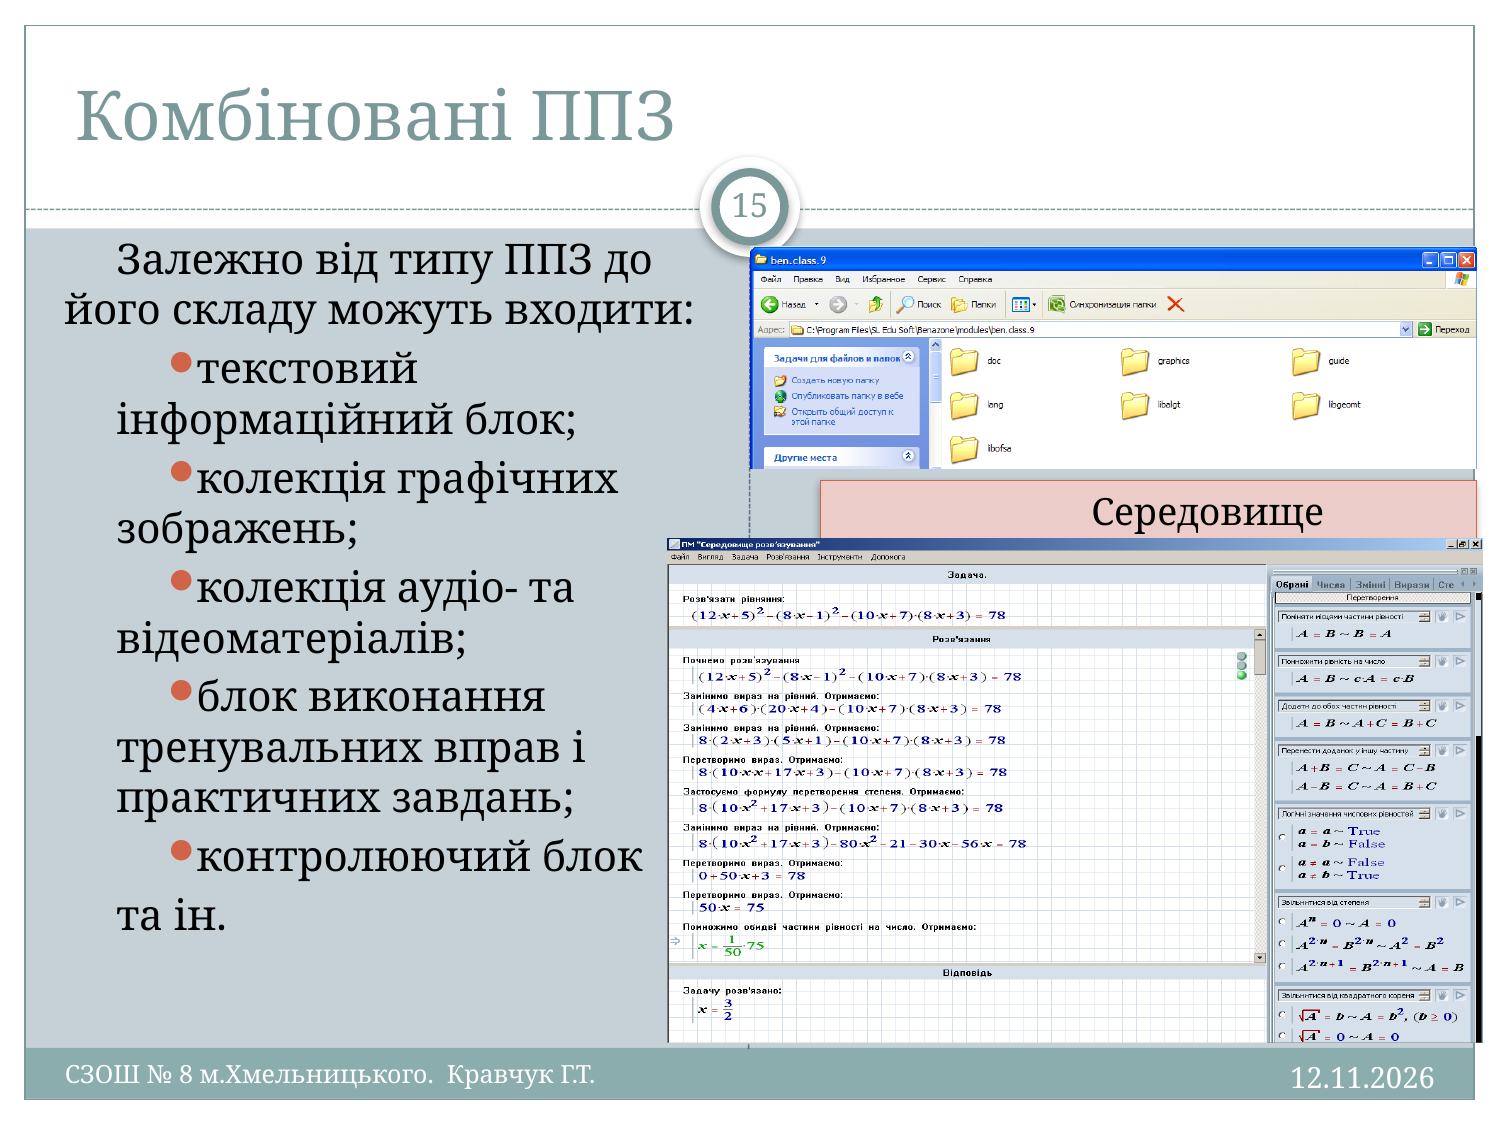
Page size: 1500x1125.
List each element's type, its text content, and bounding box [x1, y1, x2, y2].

footer СЗОШ № 8 м.Хмельницького. Кравчук Г.Т. [50, 1051, 638, 1112]
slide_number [950, 1054, 1450, 1112]
text_box Середовище розв'язування [820, 480, 1477, 536]
title Комбіновані ППЗ [49, 37, 704, 162]
picture [749, 245, 1477, 469]
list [667, 538, 1484, 1044]
slide_number 15 [712, 170, 788, 243]
list Залежно від типу ППЗ до його складу можуть входити: текстовий інформаційний блок; колекція графічних зображень; колекція аудіо- та відеоматеріалів; блок виконання тренувальних вправ і практичних завдань; контролюючий блок та ін. [49, 224, 712, 993]
